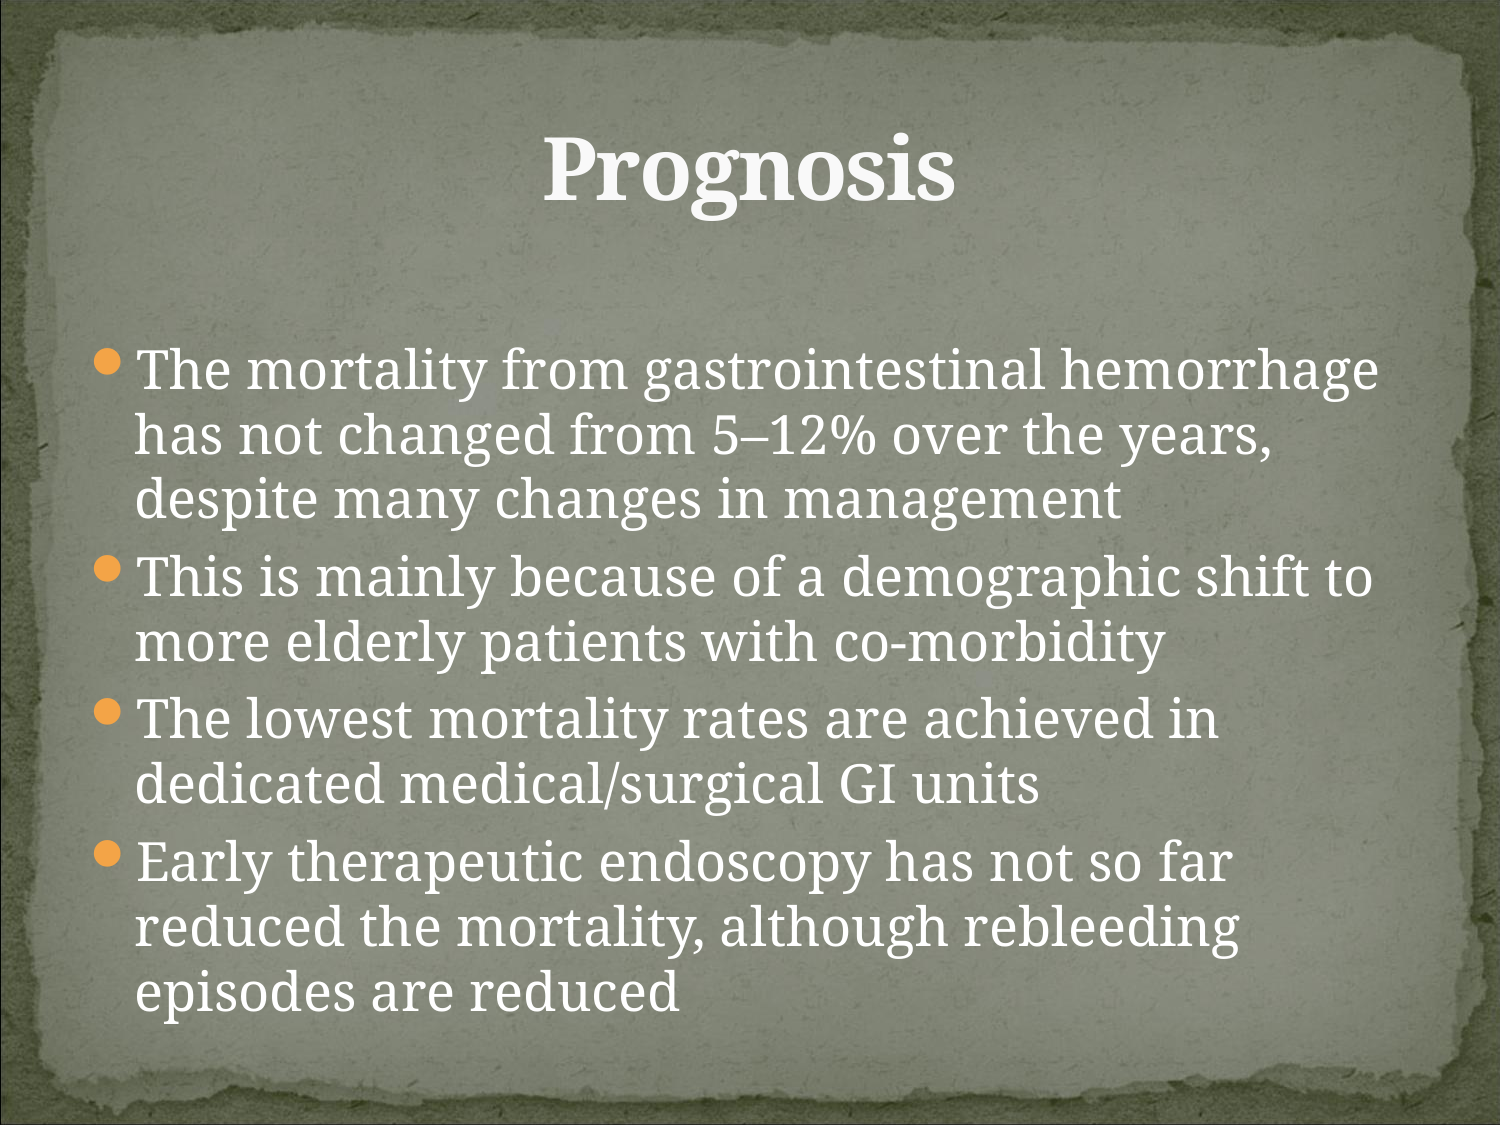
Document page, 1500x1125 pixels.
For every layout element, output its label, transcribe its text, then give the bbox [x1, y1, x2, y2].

title Prognosis [74, 24, 1425, 225]
list The mortality from gastrointestinal hemorrhage has not changed from 5–12% over the years, despite many changes in management This is mainly because of a demographic shift to more elderly patients with co-morbidity The lowest mortality rates are achieved in dedicated medical/surgical GI units Early therapeutic endoscopy has not so far reduced the mortality, although rebleeding episodes are reduced [75, 249, 1425, 1000]
picture [0, 0, 1500, 1125]
